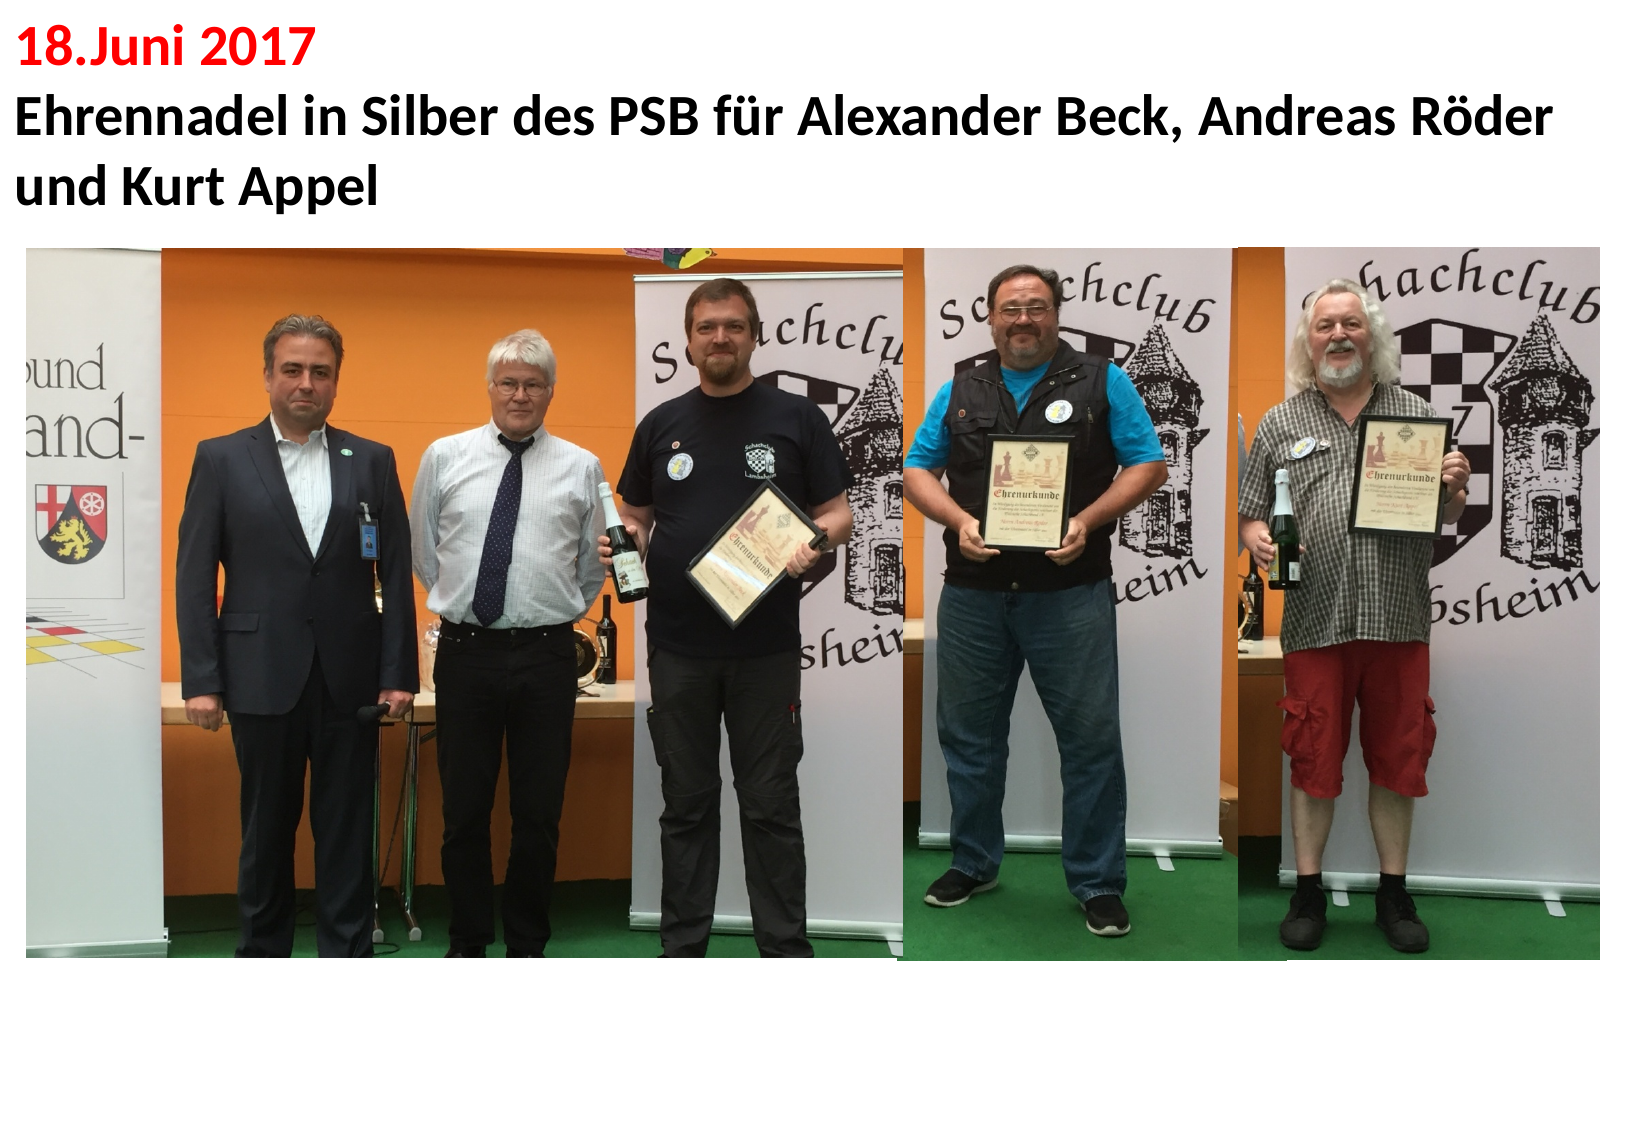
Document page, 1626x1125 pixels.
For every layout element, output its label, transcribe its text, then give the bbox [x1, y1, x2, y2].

text_box 18.Juni 2017 Ehrennadel in Silber des PSB für Alexander Beck, Andreas Röder und Kurt Appel [0, 0, 1625, 225]
picture [26, 247, 1600, 961]
